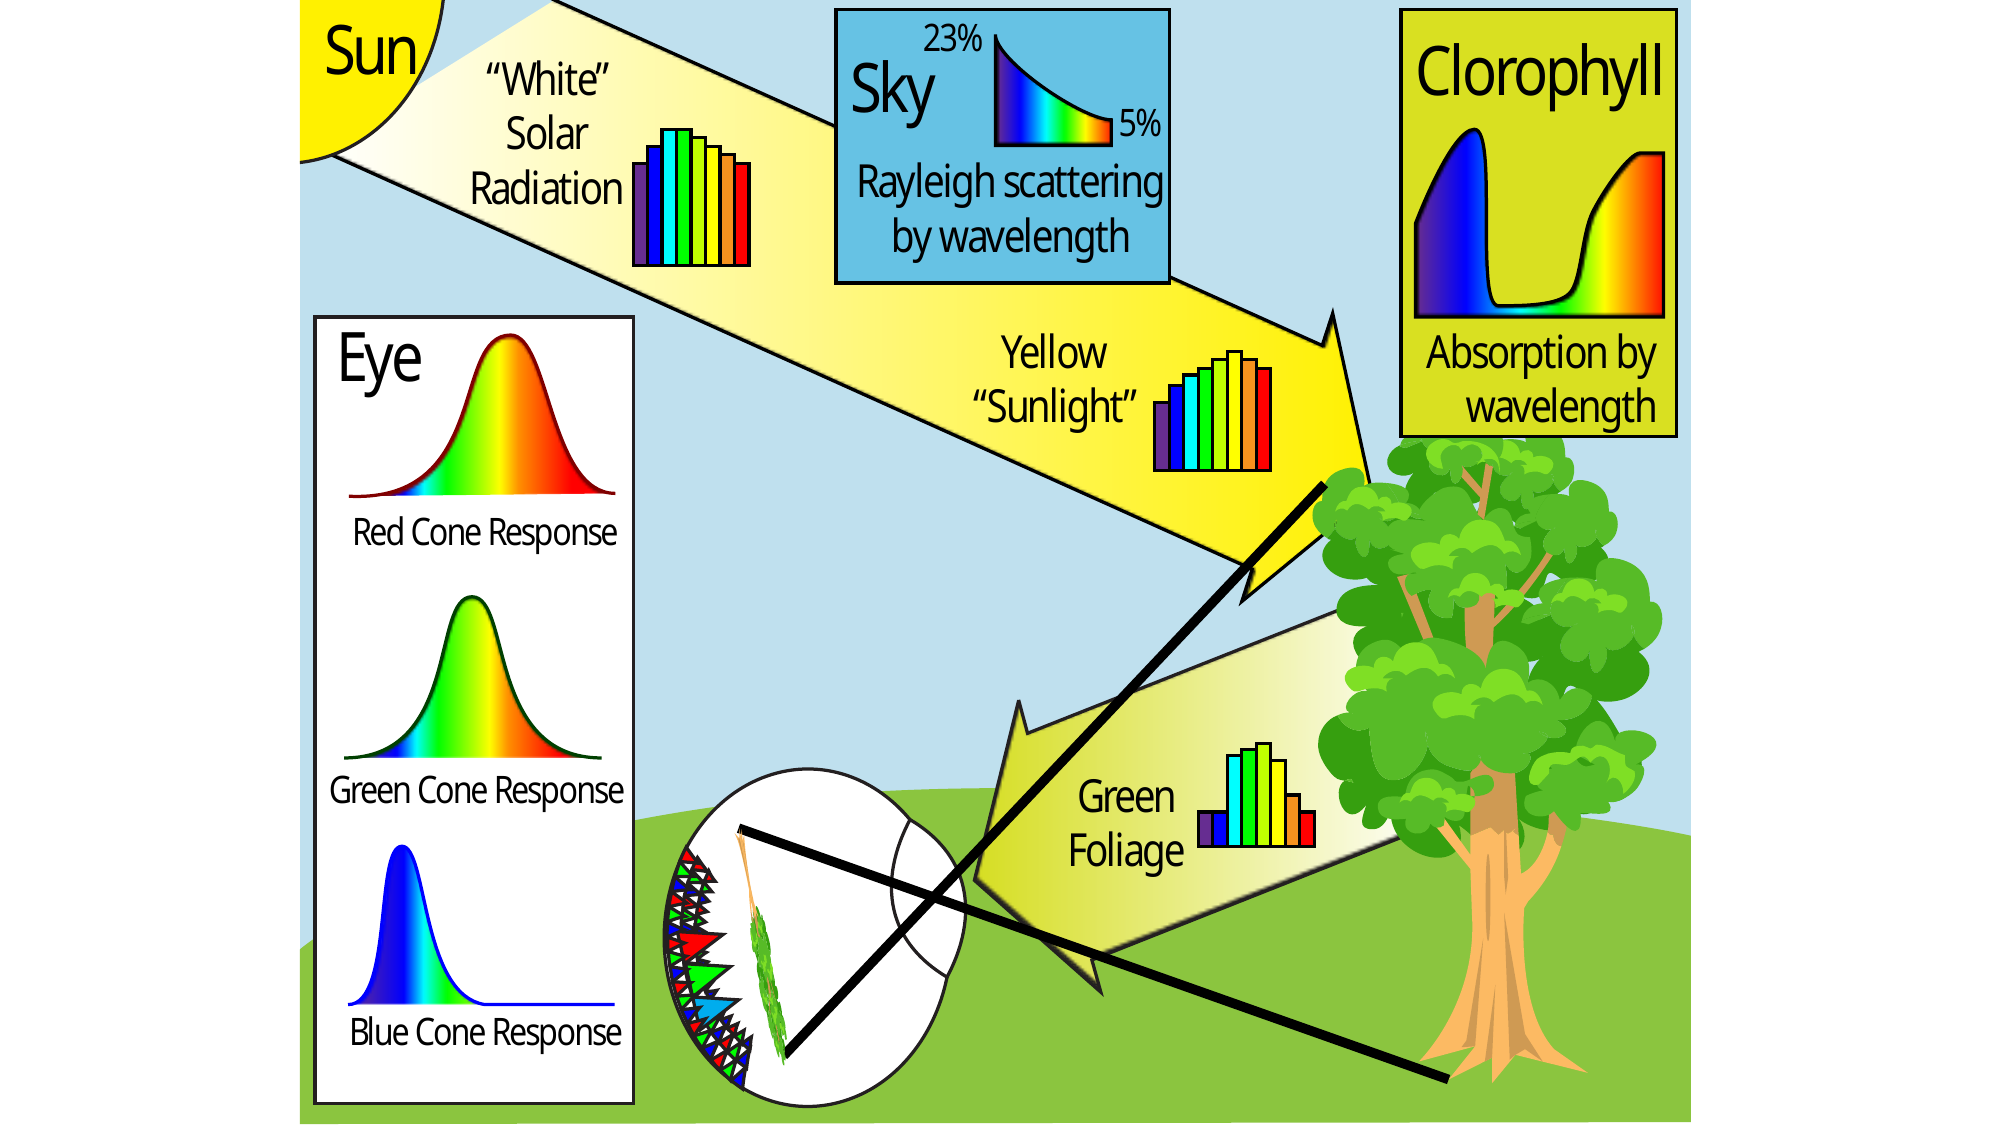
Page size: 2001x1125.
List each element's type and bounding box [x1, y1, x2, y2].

picture [299, 0, 1691, 1125]
